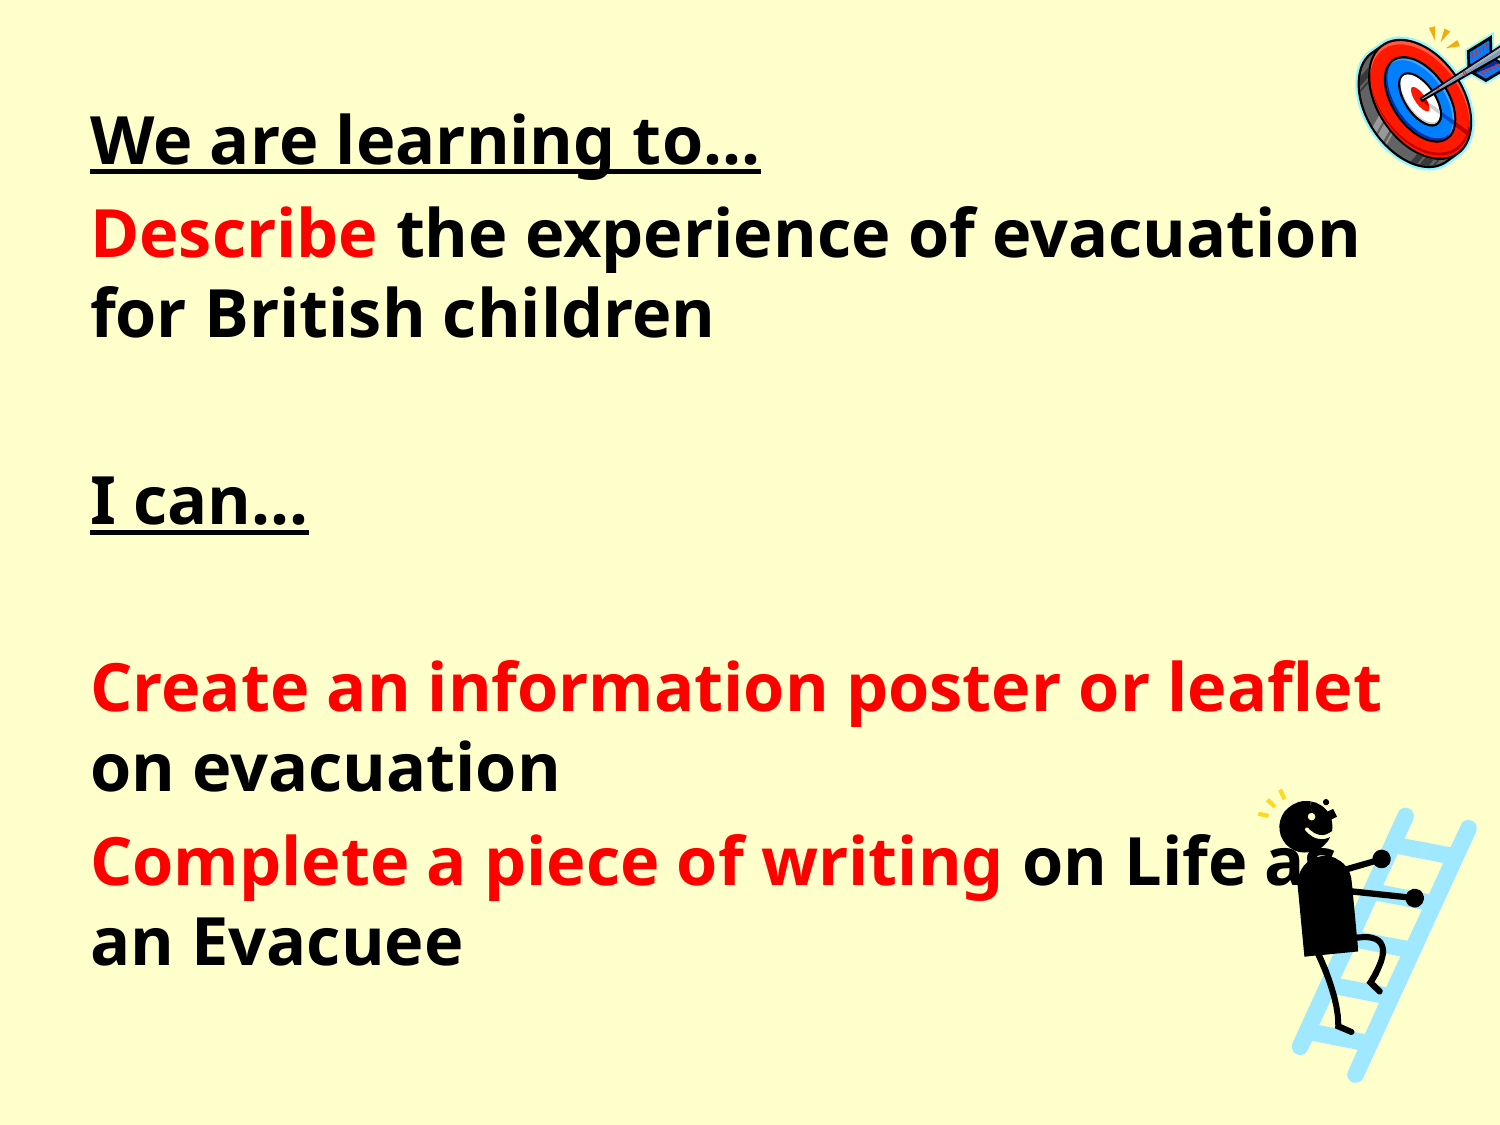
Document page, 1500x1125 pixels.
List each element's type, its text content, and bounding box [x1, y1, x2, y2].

list We are learning to… Describe the experience of evacuation for British children I can… Create an information poster or leaflet on evacuation Complete a piece of writing on Life as an Evacuee [75, 90, 1425, 1005]
picture [1352, 23, 1500, 168]
picture [1257, 788, 1479, 1084]
